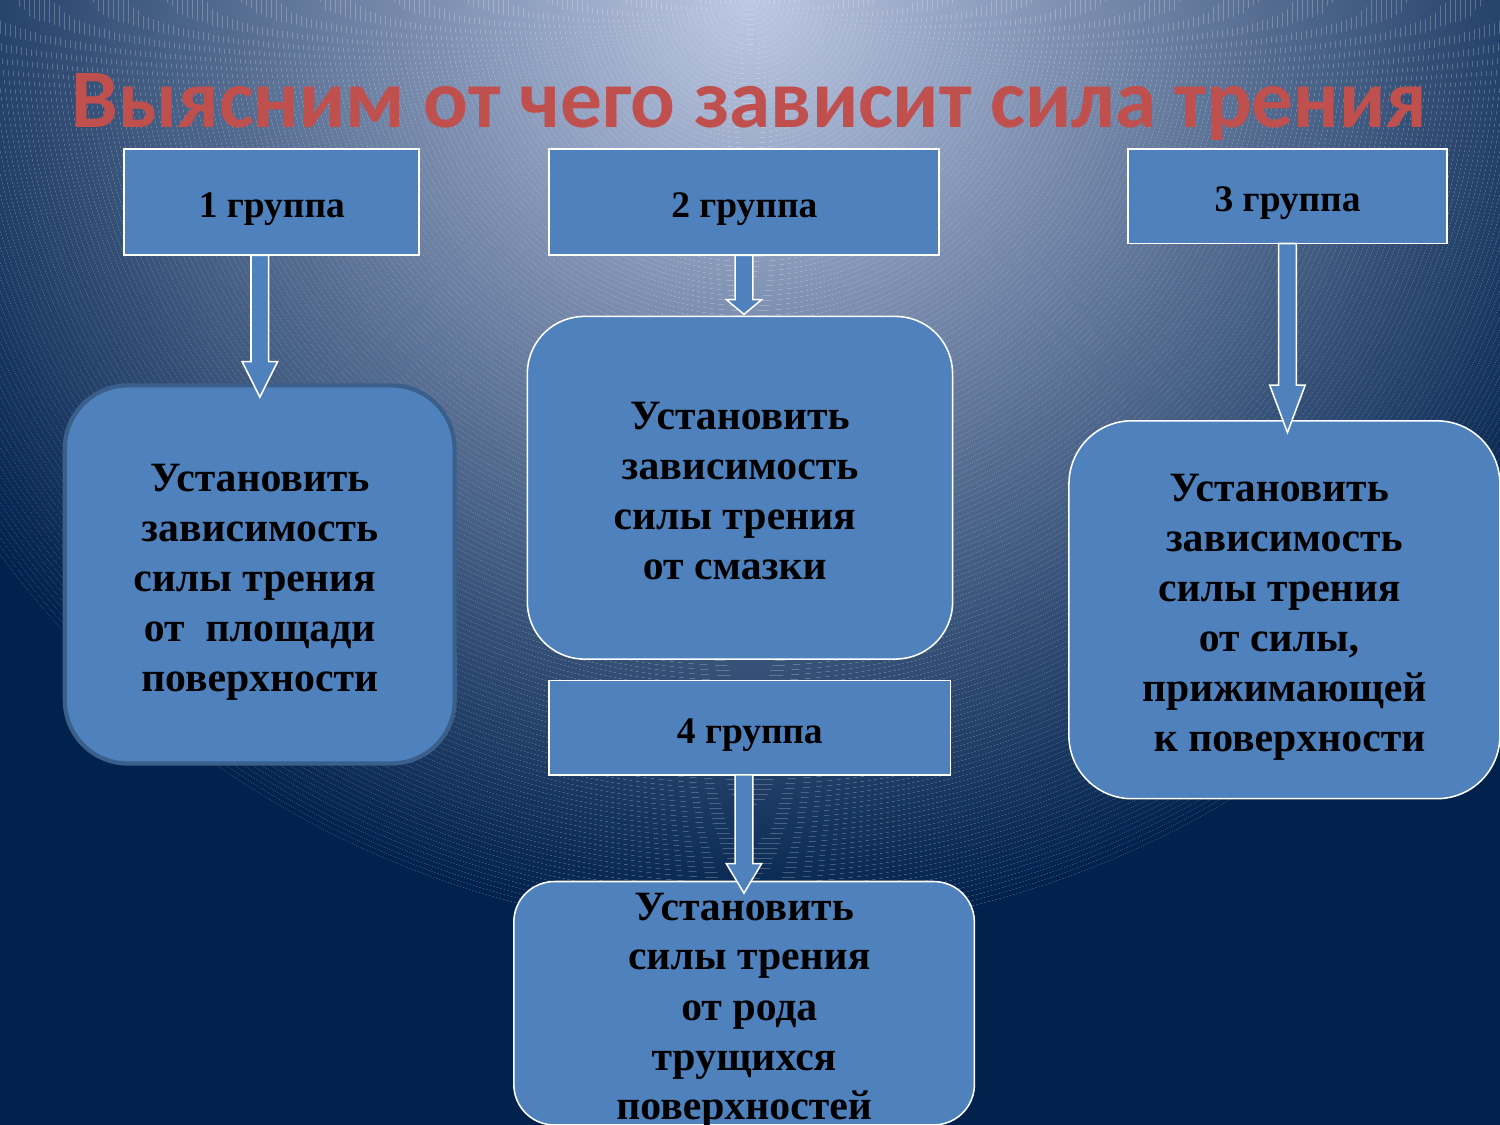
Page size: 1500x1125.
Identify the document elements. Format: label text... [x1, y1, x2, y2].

text_box [242, 255, 278, 398]
text_box Установить зависимость силы трения от площади поверхности [62, 383, 457, 766]
text_box Установить зависимость силы трения от силы, прижимающей к поверхности [1068, 420, 1500, 799]
text_box Установить силы трения от рода трущихся поверхностей [513, 881, 975, 1125]
text_box 2 группа [549, 148, 939, 256]
text_box Установить зависимость силы трения от смазки [527, 316, 953, 660]
title Выясним от чего зависит сила трения [0, 0, 1500, 188]
text_box 4 группа [549, 680, 951, 776]
text_box [726, 255, 762, 315]
text_box 3 группа [1128, 148, 1448, 244]
text_box 1 группа [123, 148, 420, 256]
text_box [726, 774, 762, 894]
text_box [1269, 243, 1306, 433]
